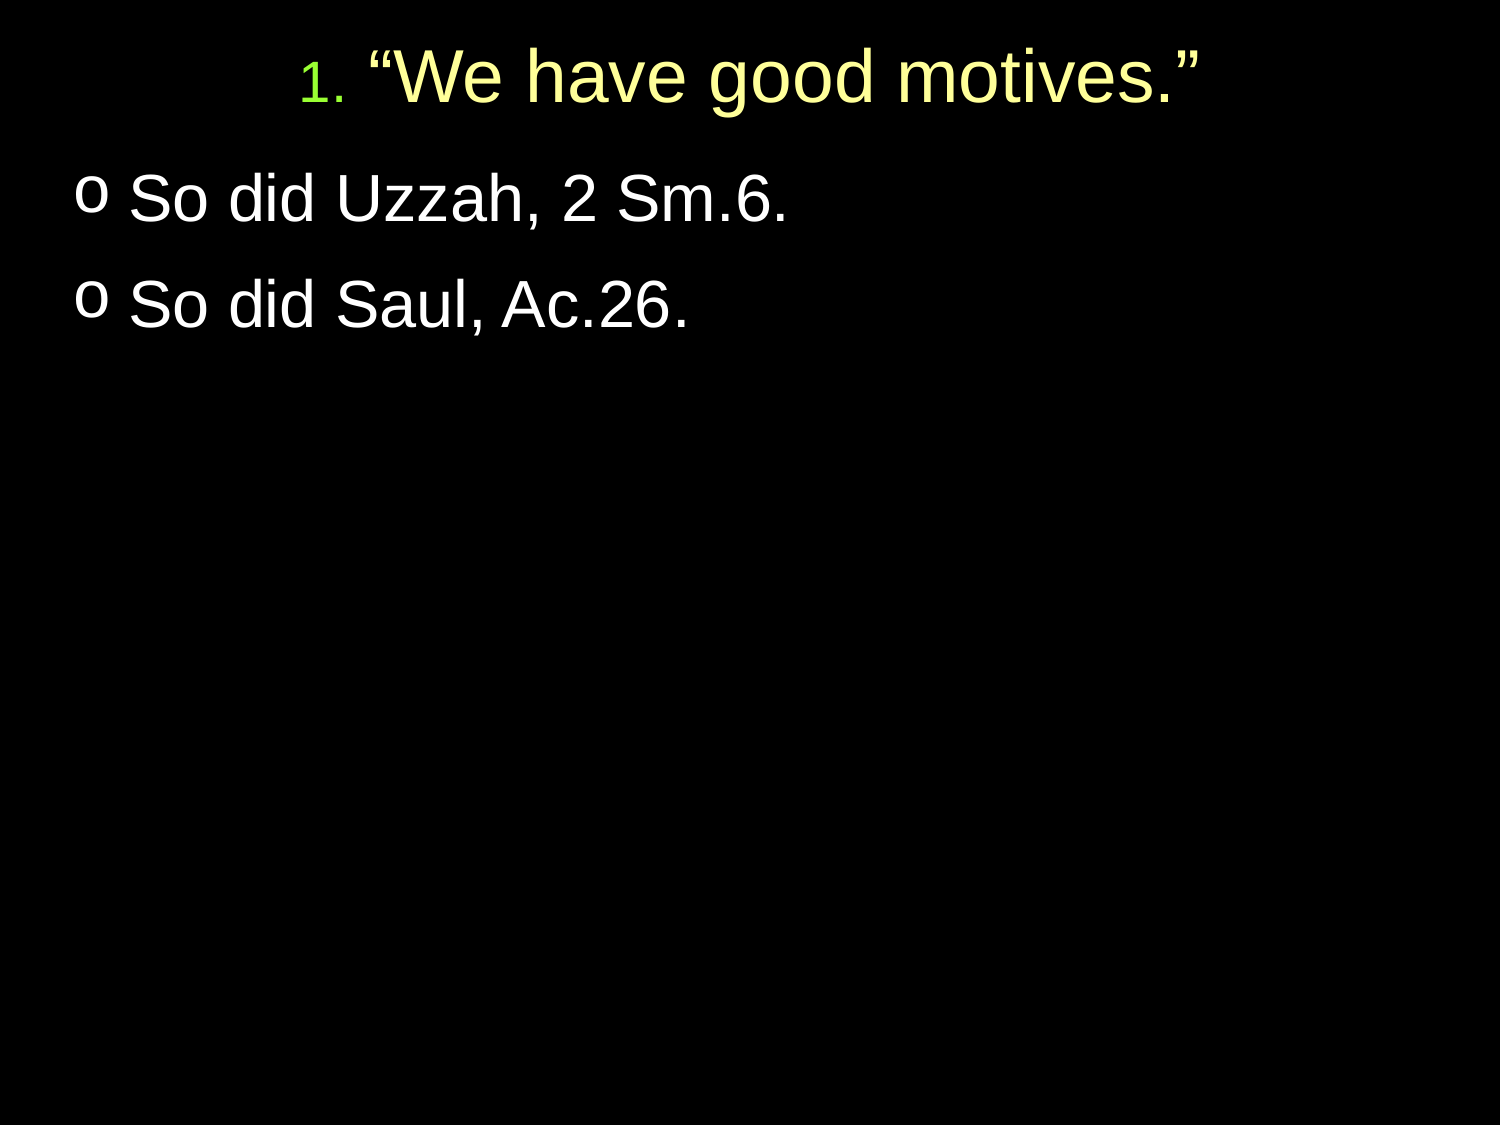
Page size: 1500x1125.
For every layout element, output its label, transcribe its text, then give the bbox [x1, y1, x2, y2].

title 1. “We have good motives.” [75, 22, 1425, 123]
list So did Uzzah, 2 Sm.6. So did Saul, Ac.26. [56, 146, 1445, 1075]
